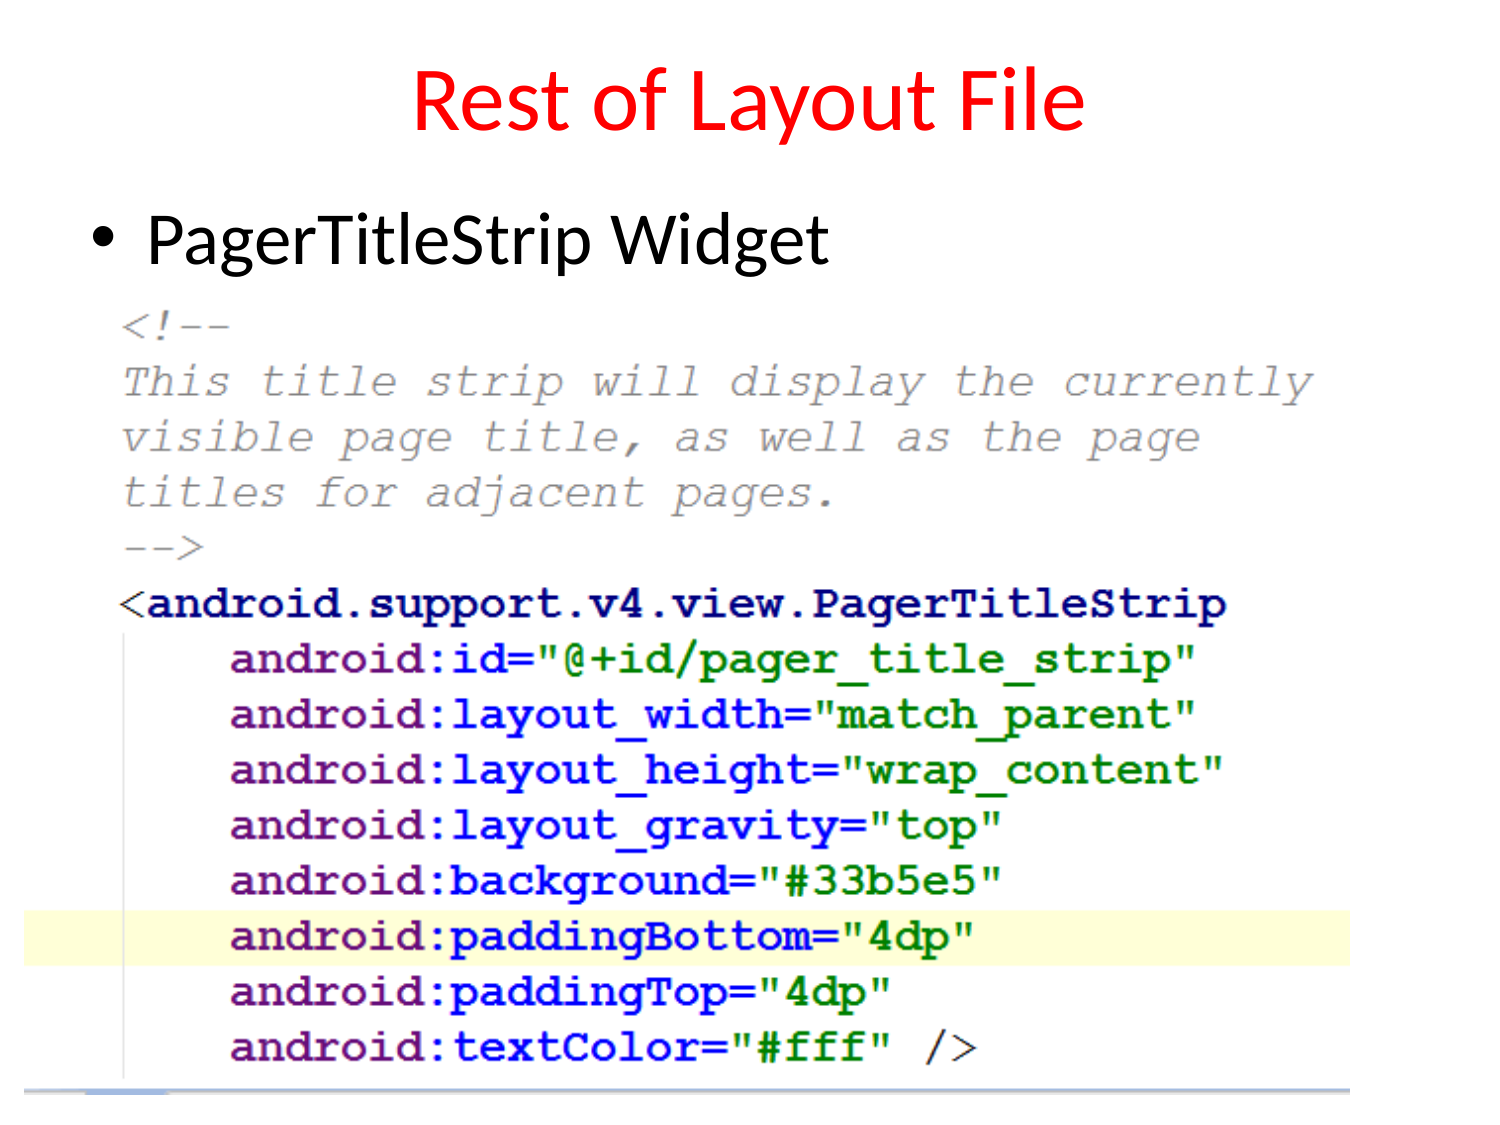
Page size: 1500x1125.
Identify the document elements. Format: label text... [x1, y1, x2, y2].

list PagerTitleStrip Widget [75, 182, 1425, 1038]
picture [24, 287, 1351, 1095]
title Rest of Layout File [75, 0, 1425, 182]
